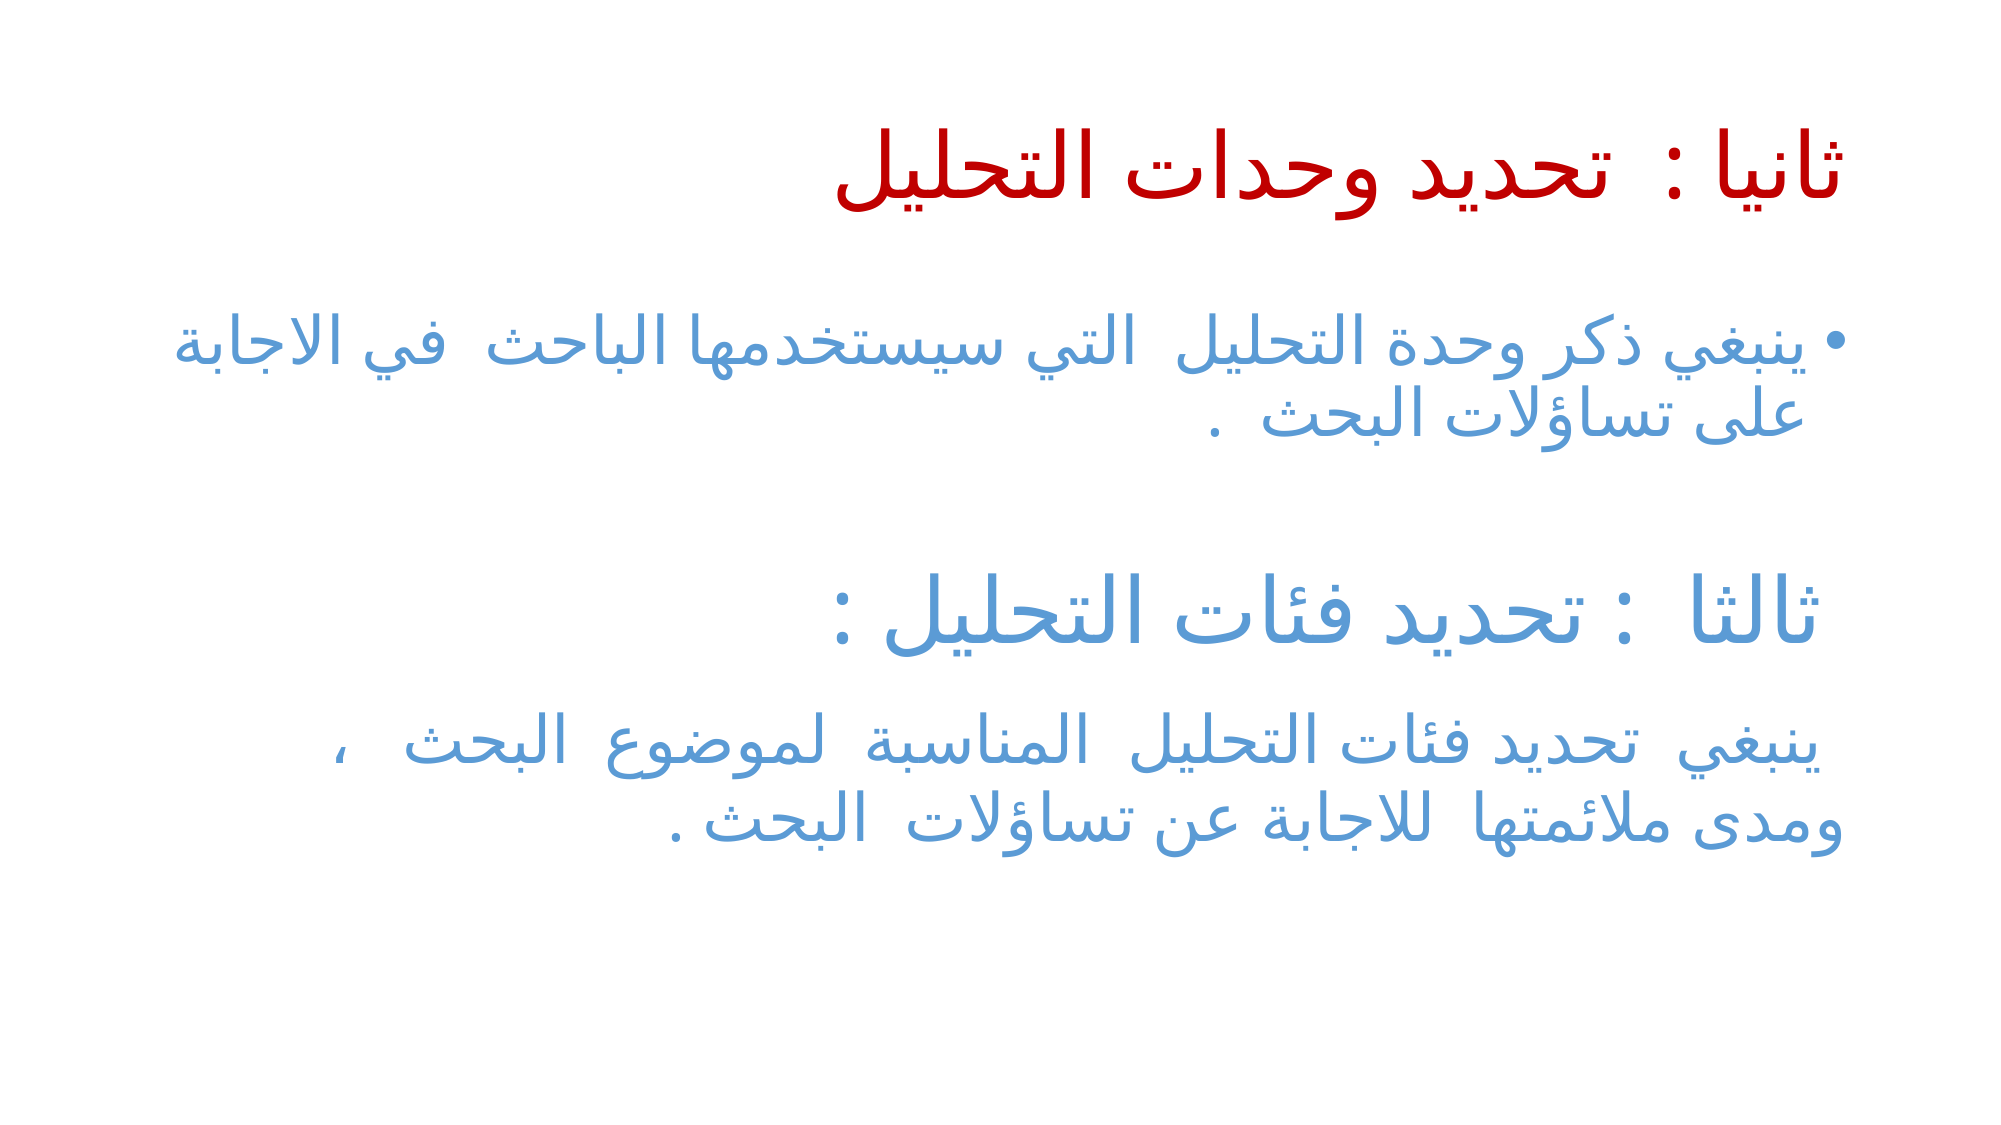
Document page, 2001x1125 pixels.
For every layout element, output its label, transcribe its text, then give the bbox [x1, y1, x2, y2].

list ينبغي ذكر وحدة التحليل التي سيستخدمها الباحث في الاجابة على تساؤلات البحث . ثالثا : تحديد فئات التحليل : ينبغي تحديد فئات التحليل المناسبة لموضوع البحث ، ومدى ملائمتها للاجابة عن تساؤلات البحث . [137, 299, 1863, 1039]
title ثانيا : تحديد وحدات التحليل [137, 59, 1863, 278]
